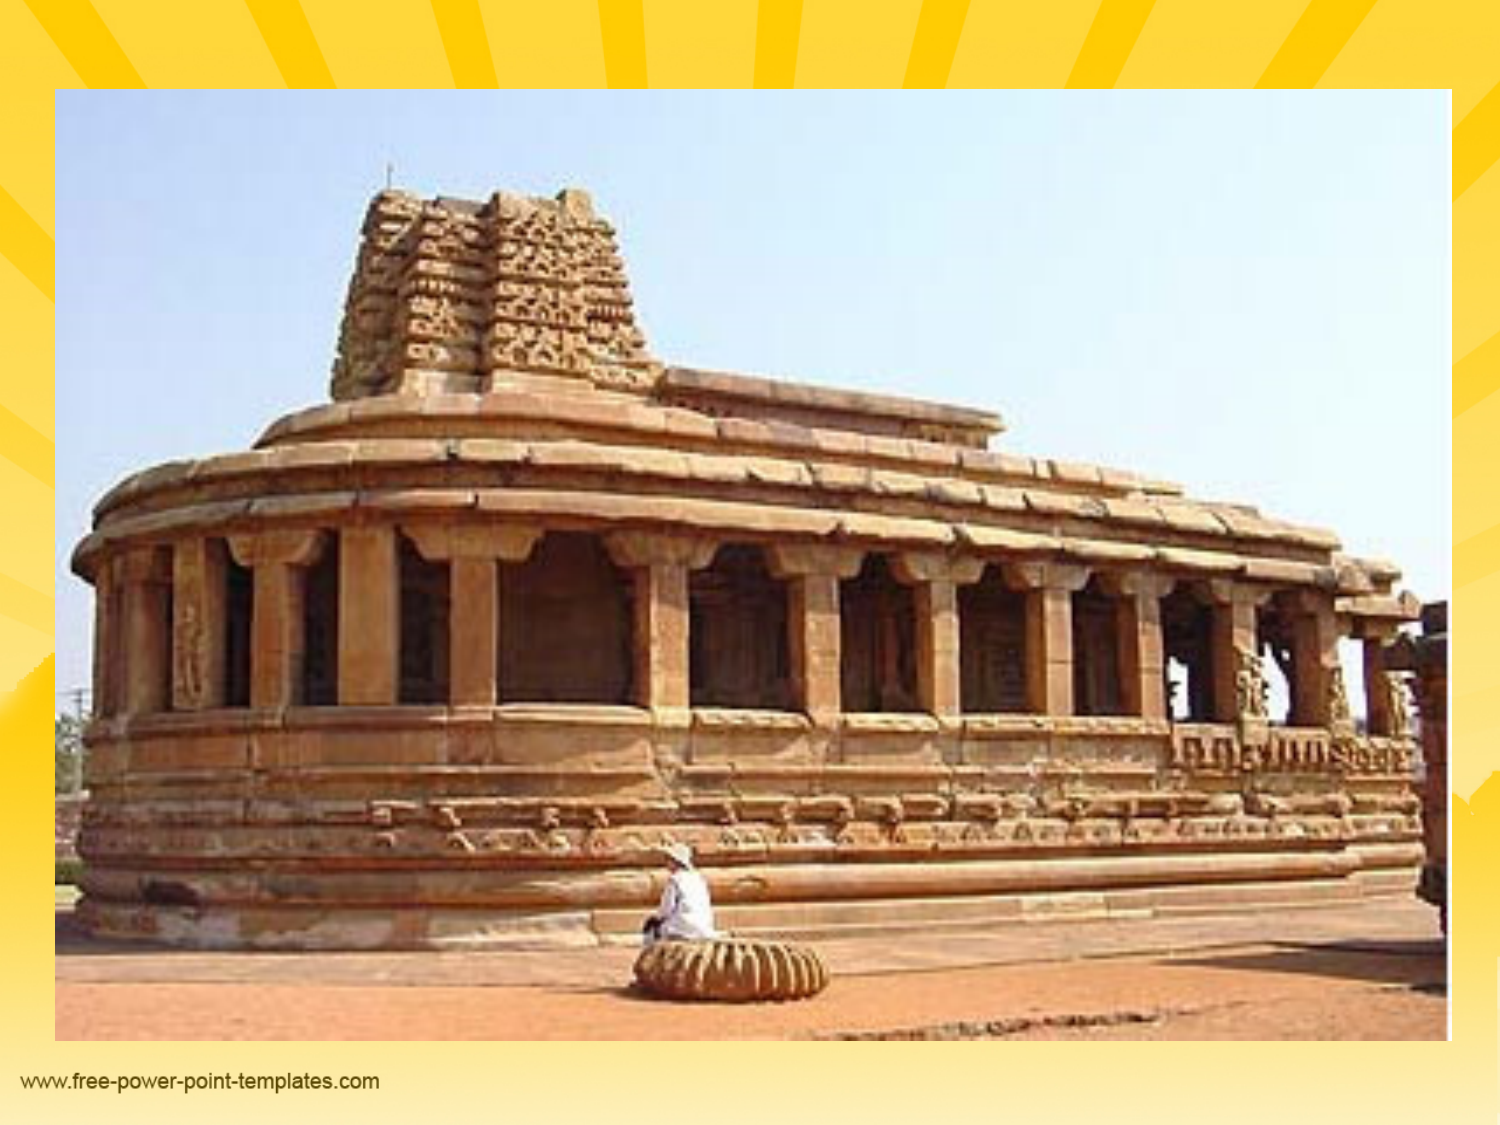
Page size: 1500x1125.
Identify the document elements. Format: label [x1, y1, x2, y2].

list [55, 89, 1452, 1041]
picture [0, 0, 1500, 1125]
